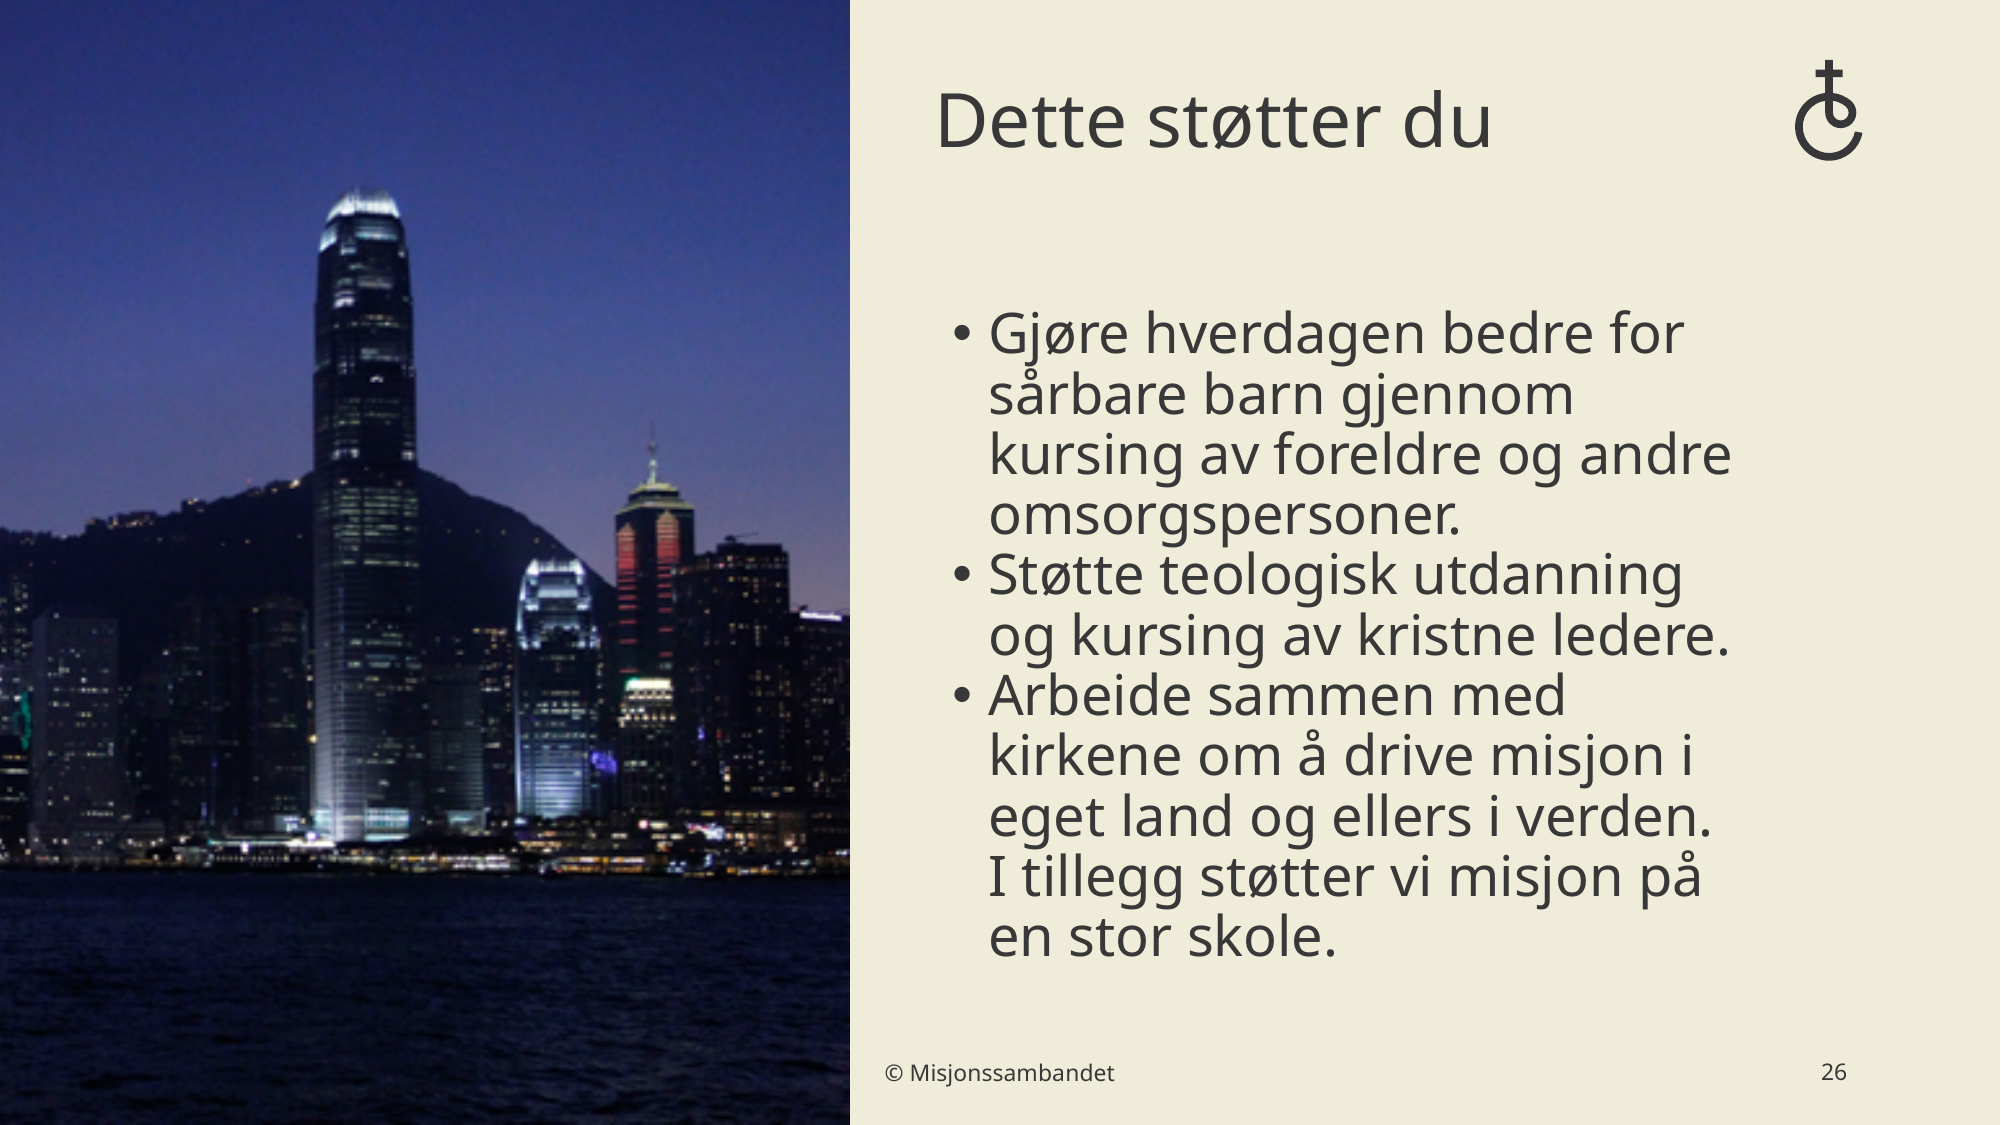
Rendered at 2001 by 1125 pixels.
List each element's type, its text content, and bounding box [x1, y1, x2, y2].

picture [0, 0, 850, 1125]
footer © Misjonssambandet [850, 1042, 1642, 1103]
title Dette støtter du [919, 59, 1752, 278]
text_box Gjøre hverdagen bedre for sårbare barn gjennom kursing av foreldre og andre omsorgspersoner. Støtte teologisk utdanning og kursing av kristne ledere. Arbeide sammen med kirkene om å drive misjon i eget land og ellers i verden. I tillegg støtter vi misjon på en stor skole. [919, 298, 1752, 1014]
slide_number 27 [1642, 1042, 1863, 1103]
